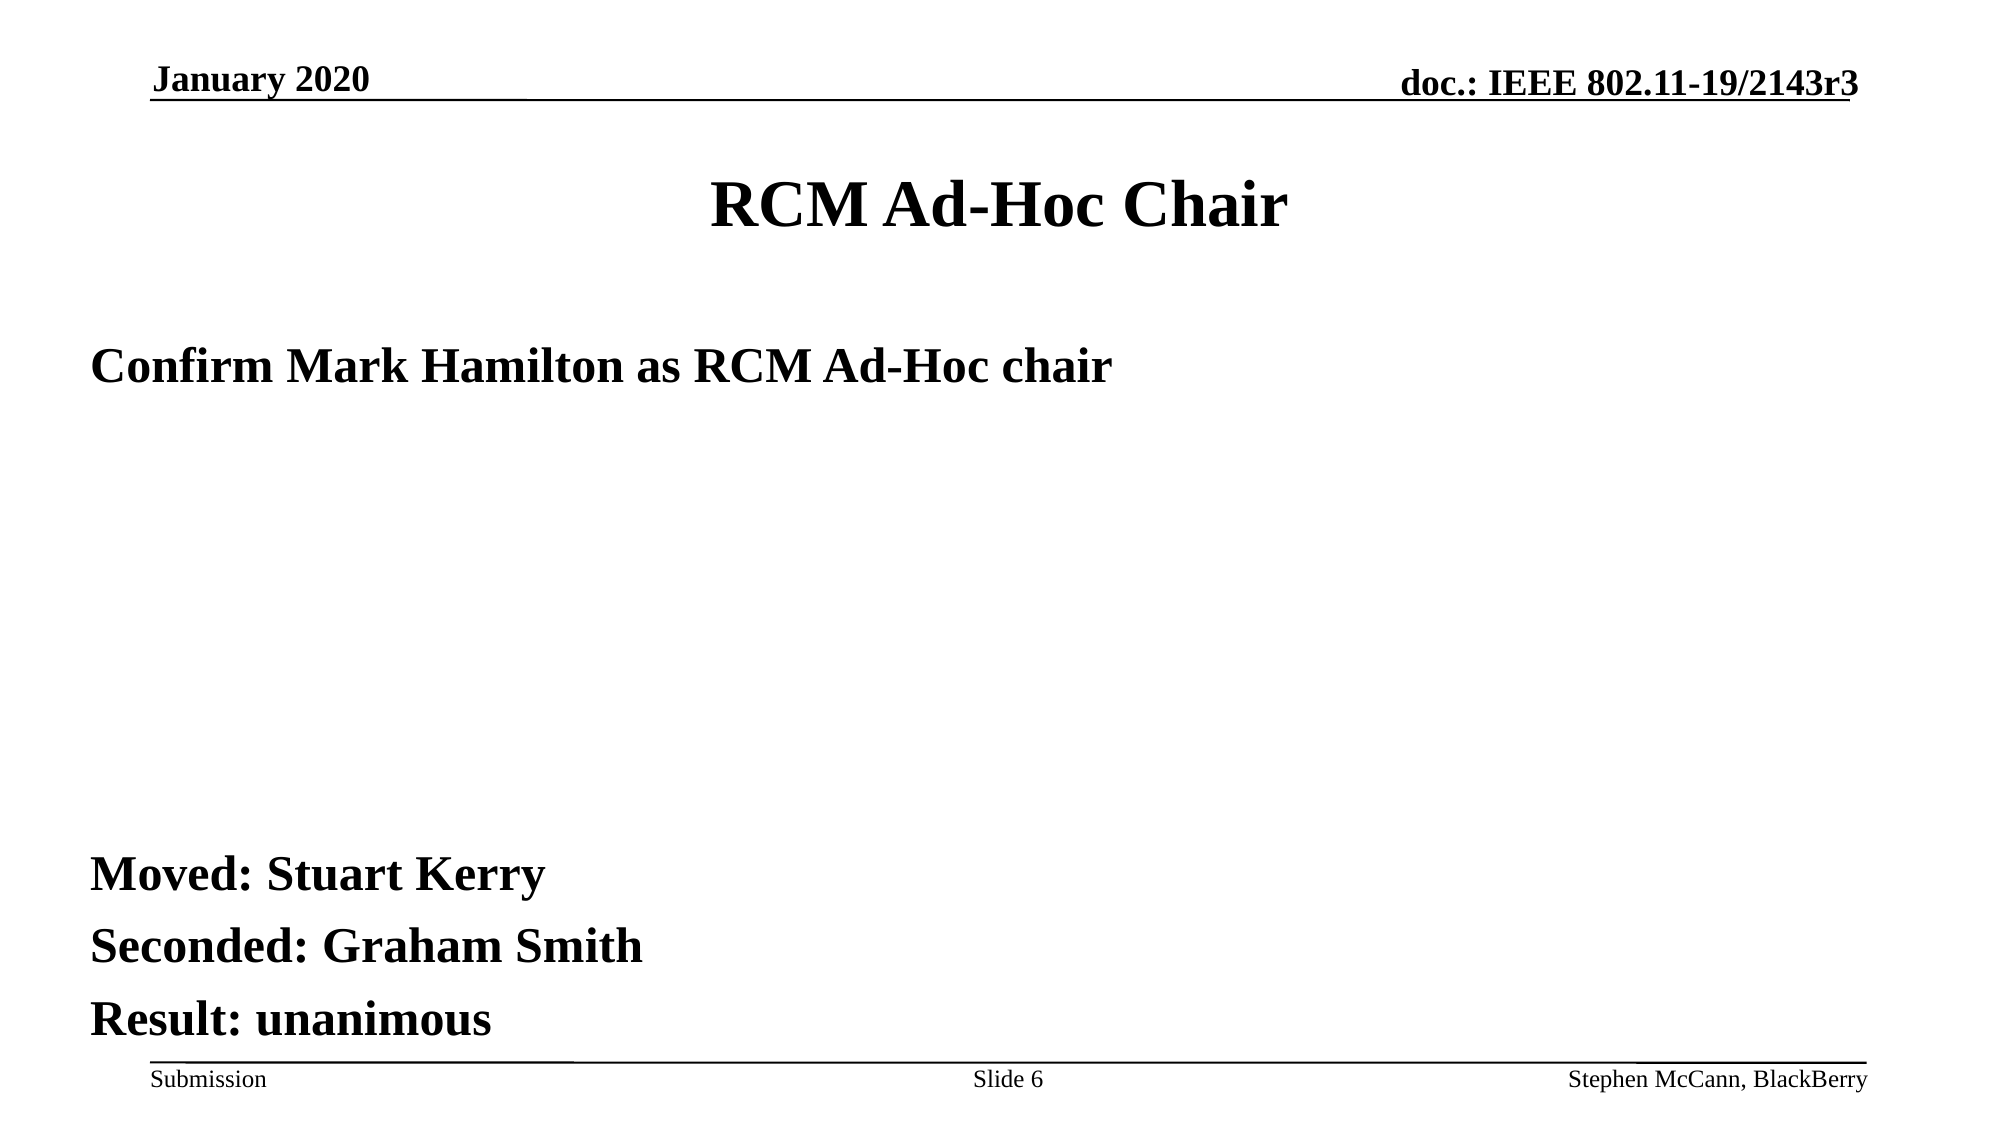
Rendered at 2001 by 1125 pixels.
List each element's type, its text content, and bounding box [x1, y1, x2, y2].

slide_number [152, 54, 563, 100]
title RCM Ad-Hoc Chair [149, 112, 1850, 288]
list Confirm Mark Hamilton as RCM Ad-Hoc chair Moved: Stuart Kerry Seconded: Graham Smith Result: unanimous [74, 324, 1938, 1063]
footer Stephen McCann, BlackBerry [1171, 1061, 1869, 1093]
slide_number Slide 6 [950, 1061, 1067, 1123]
